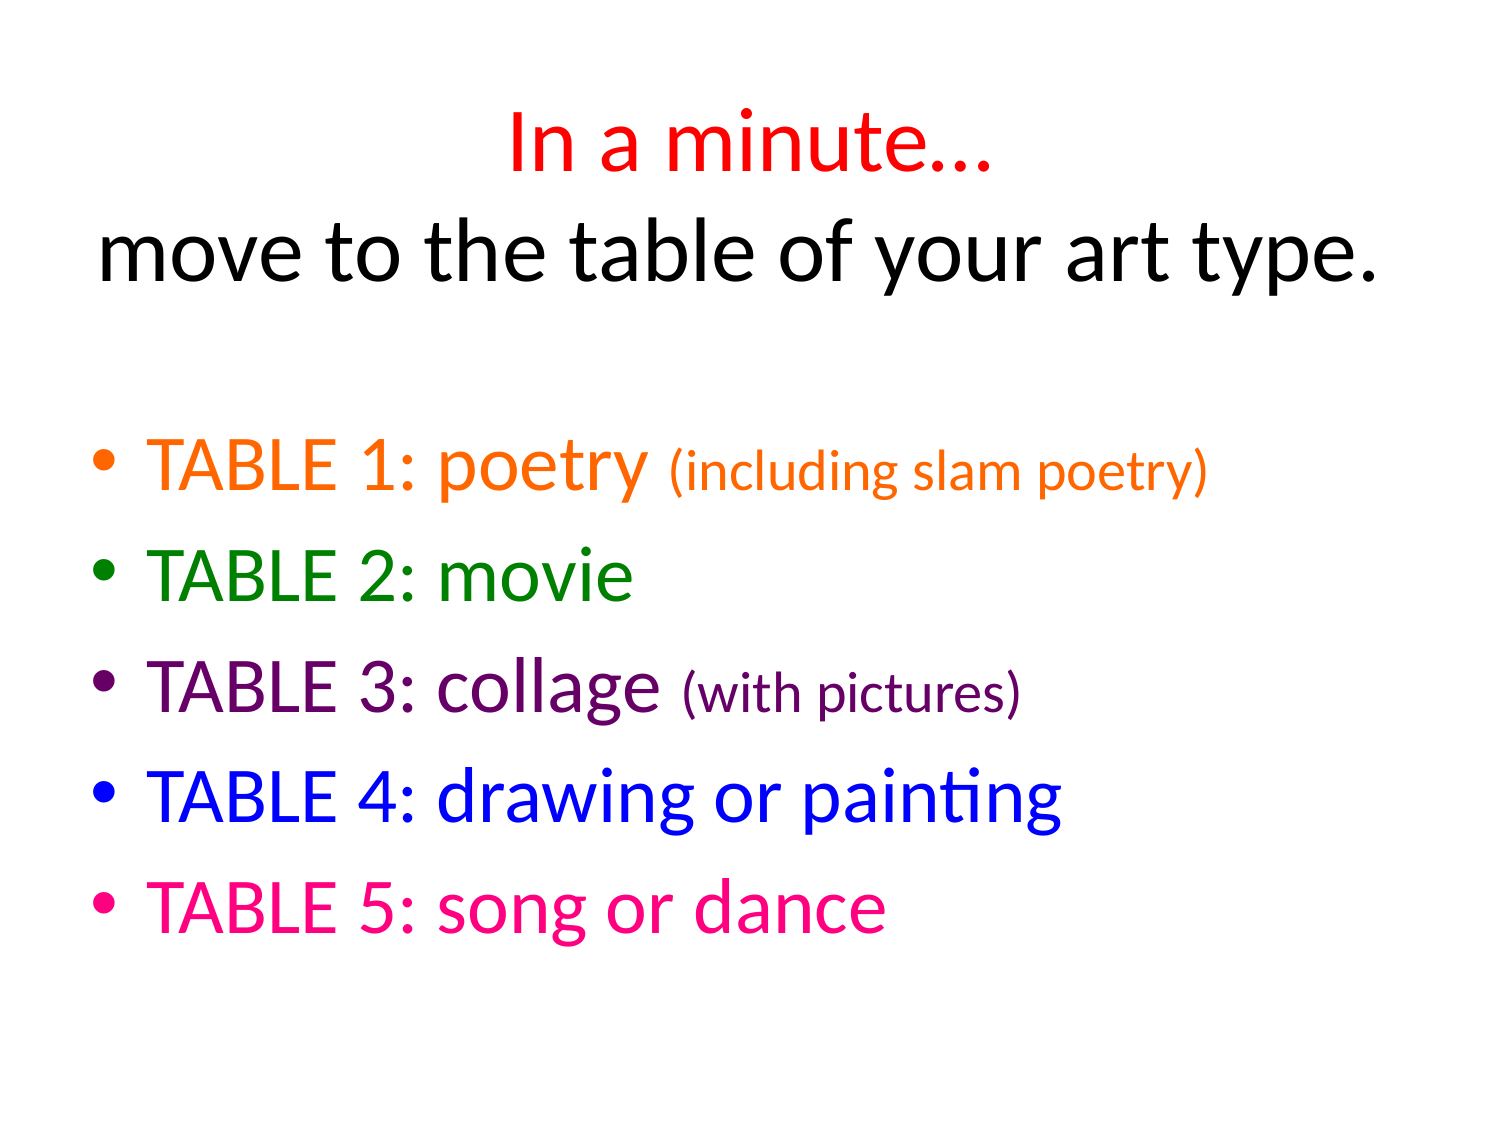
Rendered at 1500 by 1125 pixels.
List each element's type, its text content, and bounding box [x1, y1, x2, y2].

list TABLE 1: poetry (including slam poetry) TABLE 2: movie TABLE 3: collage (with pictures) TABLE 4: drawing or painting TABLE 5: song or dance [75, 403, 1425, 1046]
title In a minute… move to the table of your art type. [75, 45, 1425, 335]
